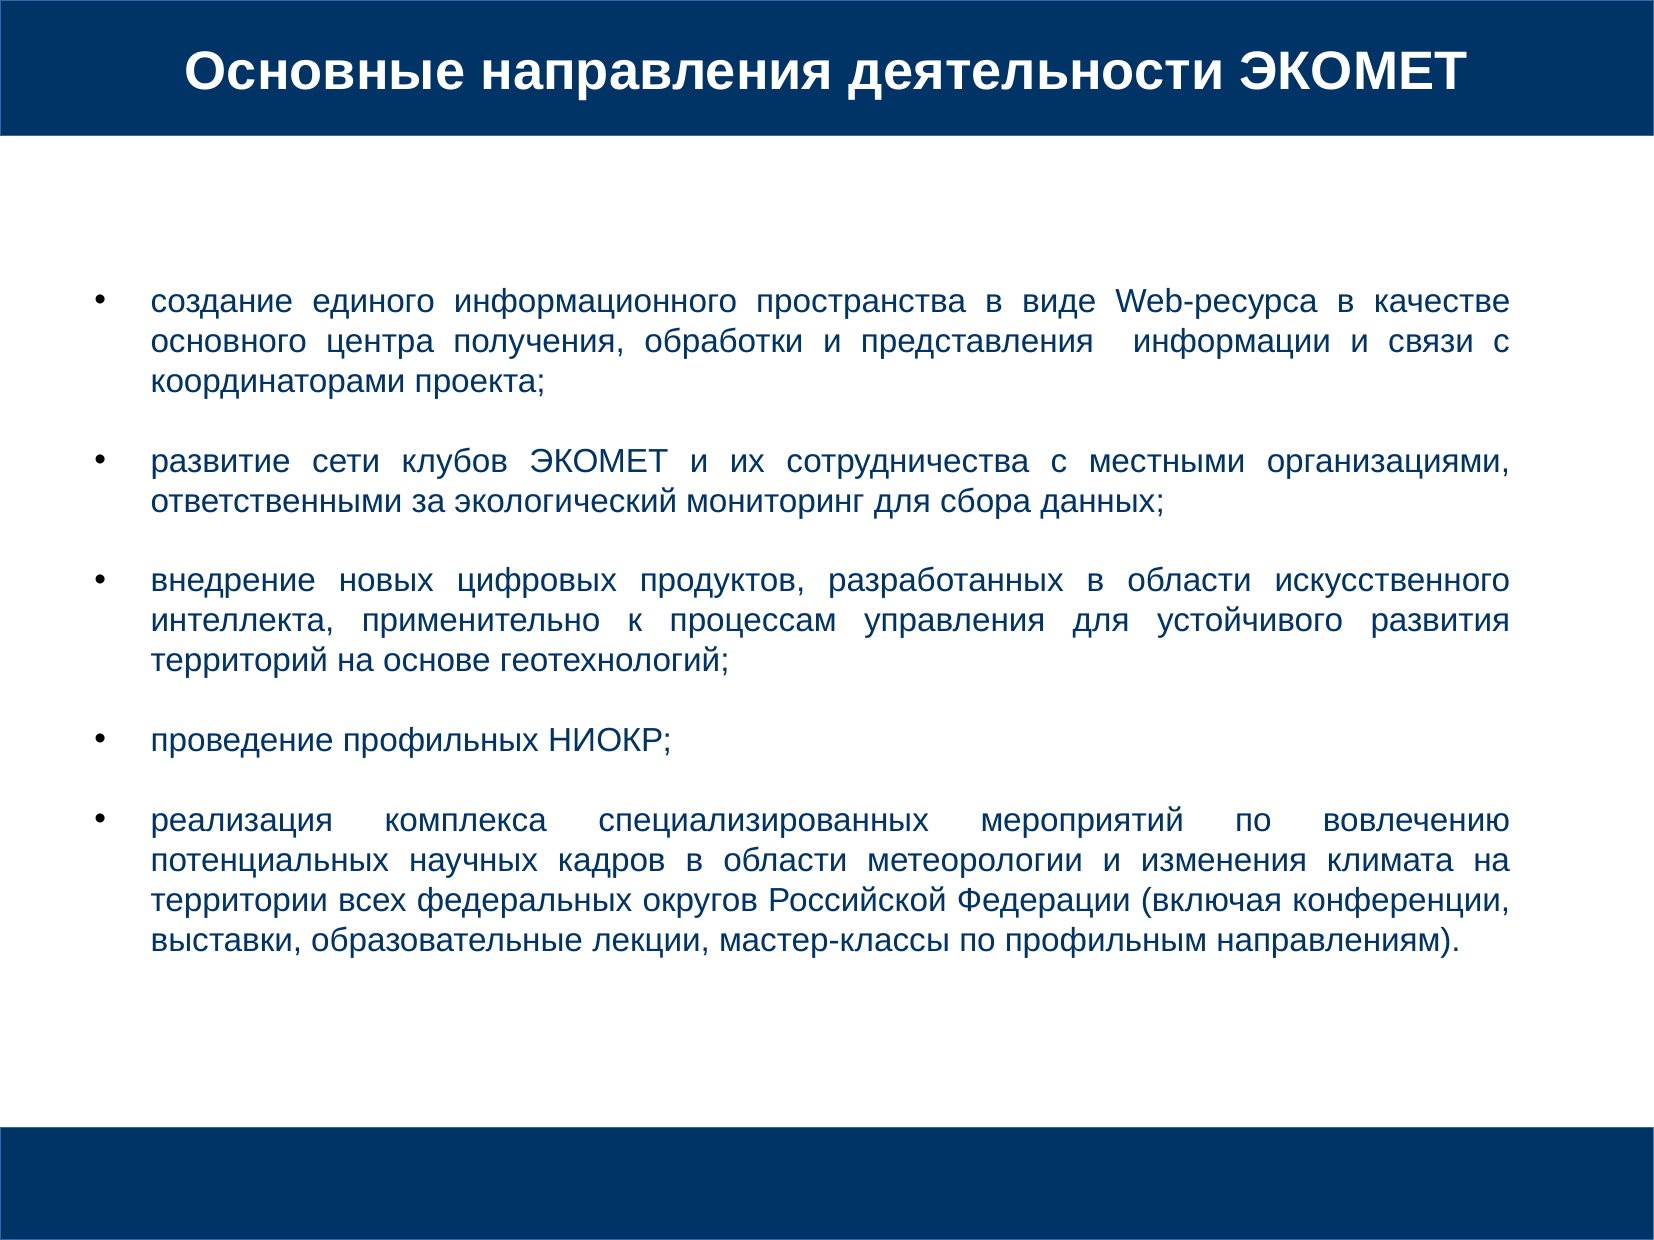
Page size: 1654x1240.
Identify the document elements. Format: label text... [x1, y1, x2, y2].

text_box создание единого информационного пространства в виде Web-ресурса в качестве основного центра получения, обработки и представления информации и связи с координаторами проекта; развитие сети клубов ЭКОМЕТ и их сотрудничества с местными организациями, ответственными за экологический мониторинг для сбора данных; внедрение новых цифровых продуктов, разработанных в области искусственного интеллекта, применительно к процессам управления для устойчивого развития территорий на основе геотехнологий; проведение профильных НИОКР; реализация комплекса специализированных мероприятий по вовлечению потенциальных научных кадров в области метеорологии и изменения климата на территории всех федеральных округов Российской Федерации (включая конференции, выставки, образовательные лекции, мастер-классы по профильным направлениям). [94, 300, 1512, 937]
text_box Основные направления деятельности ЭКОМЕТ [0, 0, 1654, 136]
text_box [0, 1127, 1654, 1240]
